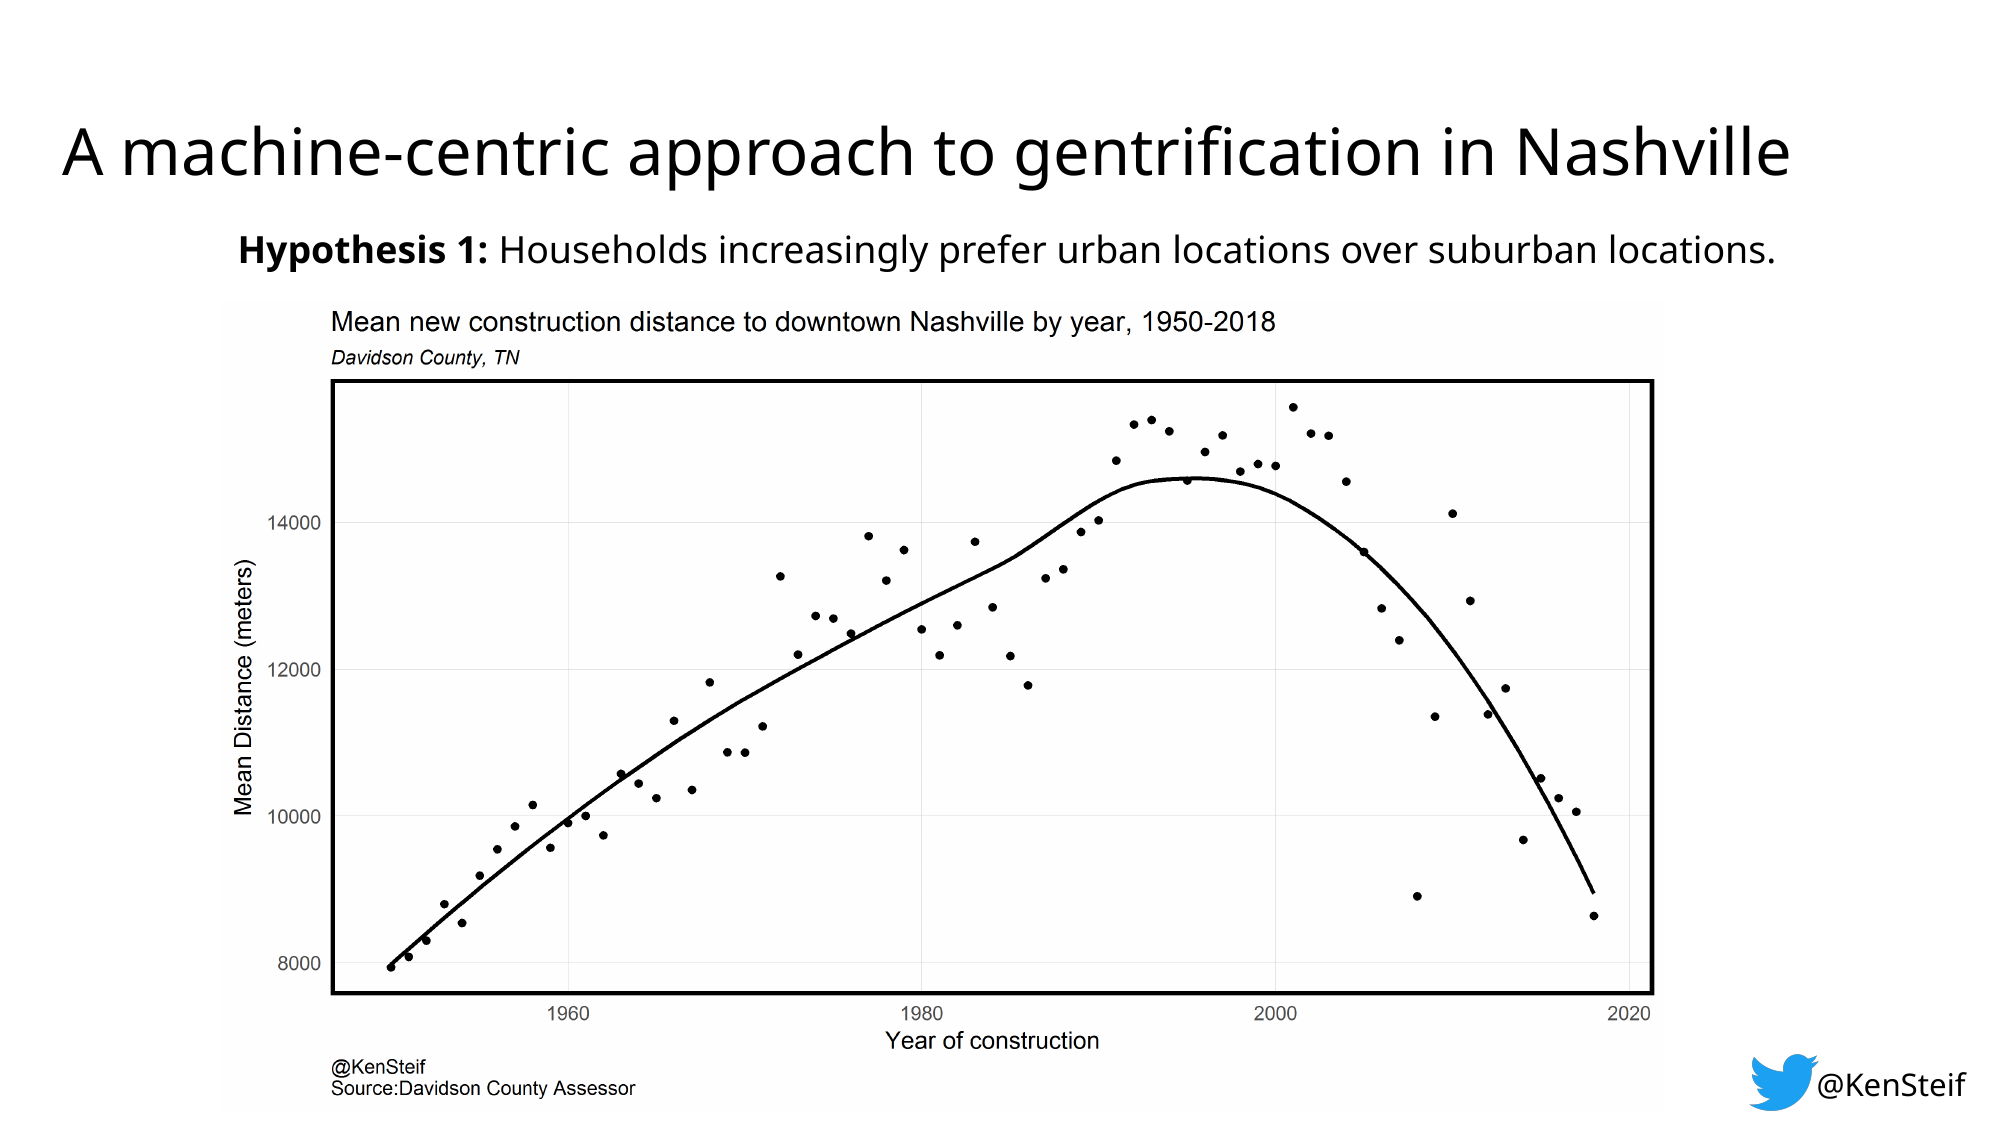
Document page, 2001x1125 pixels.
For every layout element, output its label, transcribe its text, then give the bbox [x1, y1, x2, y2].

text_box @KenSteif [1796, 1053, 1986, 1112]
title A machine-centric approach to gentrification in Nashville [47, 54, 1921, 198]
picture [1749, 1054, 1819, 1112]
text_box Hypothesis 1: Households increasingly prefer urban locations over suburban locations. [222, 218, 2000, 279]
picture [222, 299, 1665, 1111]
